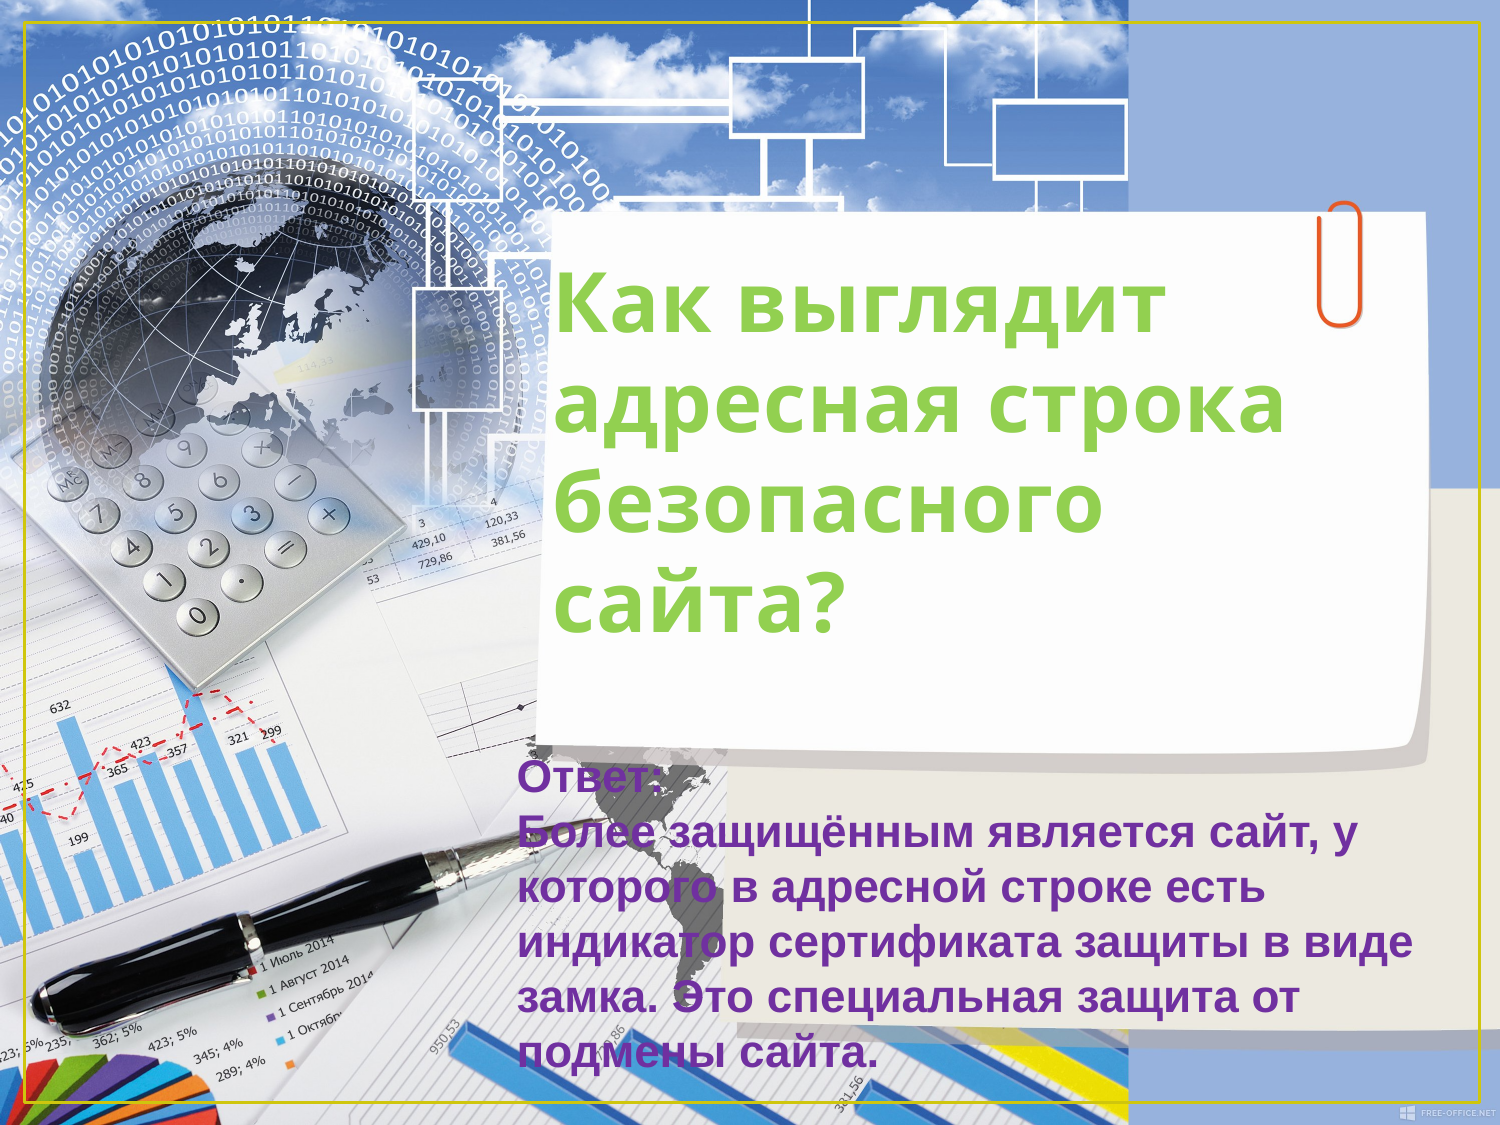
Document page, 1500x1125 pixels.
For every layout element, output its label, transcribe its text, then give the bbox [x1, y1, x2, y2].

text_box Ответ: Более защищённым является сайт, у которого в адресной строке есть индикатор сертификата защиты в виде замка. Это специальная защита от подмены сайта. [501, 739, 1498, 1085]
title Как выглядит адресная строка безопасного сайта? [537, 231, 1425, 657]
picture [0, 0, 1500, 1125]
